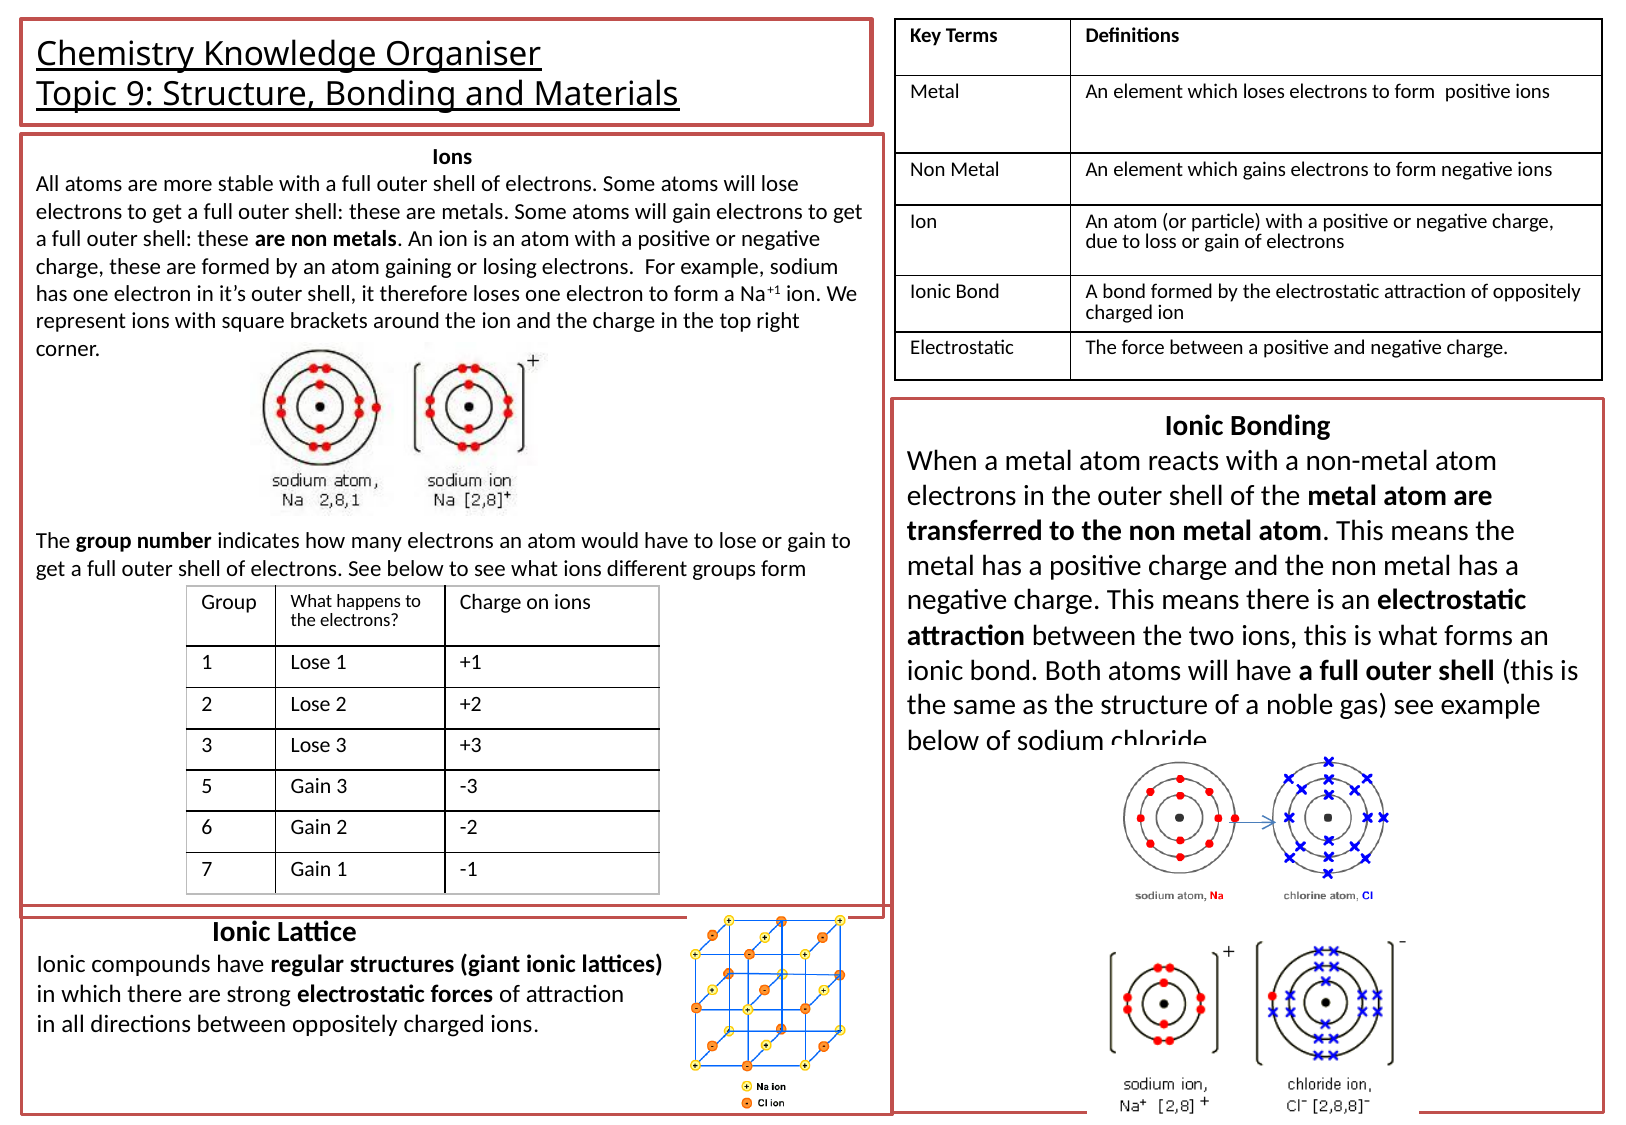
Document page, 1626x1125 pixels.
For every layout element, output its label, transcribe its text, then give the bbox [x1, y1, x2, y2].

table_cell 3 [187, 730, 275, 769]
table_cell +1 [446, 647, 658, 687]
table_cell 7 [187, 853, 275, 893]
table_header What happens to the electrons? [276, 587, 444, 645]
table_cell Lose 3 [276, 730, 444, 769]
text_box Ionic Bonding When a metal atom reacts with a non-metal atom electrons in the outer shell of the metal atom are transferred to the non metal atom. This means the metal has a positive charge and the non metal has a negative charge. This means there is an electrostatic attraction between the two ions, this is what forms an ionic bond. Both atoms will have a full outer shell (this is the same as the structure of a noble gas) see example below of sodium chloride. [892, 398, 1604, 1113]
table_cell Electrostatic [896, 333, 1070, 379]
table_cell An atom (or particle) with a positive or negative charge, due to loss or gain of electrons [1071, 206, 1601, 275]
table_cell +2 [446, 688, 658, 728]
table_header Definitions [1071, 20, 1601, 75]
table_cell 5 [187, 771, 275, 810]
table_header Key Terms [896, 20, 1070, 75]
table_cell Gain 3 [276, 771, 444, 810]
text_box Ions All atoms are more stable with a full outer shell of electrons. Some atoms will lose electrons to get a full outer shell: these are metals. Some atoms will gain electrons to get a full outer shell: these are non metals. An ion is an atom with a positive or negative charge, these are formed by an atom gaining or losing electrons. For example, sodium has one electron in it’s outer shell, it therefore loses one electron to form a Na+1 ion. We represent ions with square brackets around the ion and the charge in the top right corner. The group number indicates how many electrons an atom would have to lose or gain to get a full outer shell of electrons. See below to see what ions different groups form [21, 133, 884, 905]
table_cell Ionic Bond [896, 276, 1070, 331]
table_cell -3 [446, 771, 658, 810]
table_cell Metal [896, 76, 1070, 152]
table_cell The force between a positive and negative charge. [1071, 333, 1601, 379]
picture [250, 342, 548, 516]
table_header Charge on ions [446, 587, 658, 645]
table_cell An element which loses electrons to form positive ions [1071, 76, 1601, 152]
picture [686, 912, 848, 1112]
table_cell Lose 1 [276, 647, 444, 687]
table_cell Non Metal [896, 154, 1070, 204]
table_cell 2 [187, 688, 275, 728]
table_cell 1 [187, 647, 275, 687]
table_cell -1 [446, 853, 658, 893]
table_header Group [187, 587, 275, 645]
table_cell Gain 2 [276, 812, 444, 852]
table_cell Lose 2 [276, 688, 444, 728]
picture [1112, 745, 1394, 913]
table_cell +3 [446, 730, 658, 769]
table_cell -2 [446, 812, 658, 852]
table_cell An element which gains electrons to form negative ions [1071, 154, 1601, 204]
table_cell Ion [896, 206, 1070, 275]
table_cell A bond formed by the electrostatic attraction of oppositely charged ion [1071, 276, 1601, 331]
table_cell 6 [187, 812, 275, 852]
picture [1087, 928, 1419, 1122]
text_box Ionic Lattice Ionic compounds have regular structures (giant ionic lattices) in which there are strong electrostatic forces of attraction in all directions between oppositely charged ions. [21, 905, 892, 1115]
table_cell Gain 1 [276, 853, 444, 893]
title Chemistry Knowledge Organiser Topic 9: Structure, Bonding and Materials [19, 17, 874, 127]
